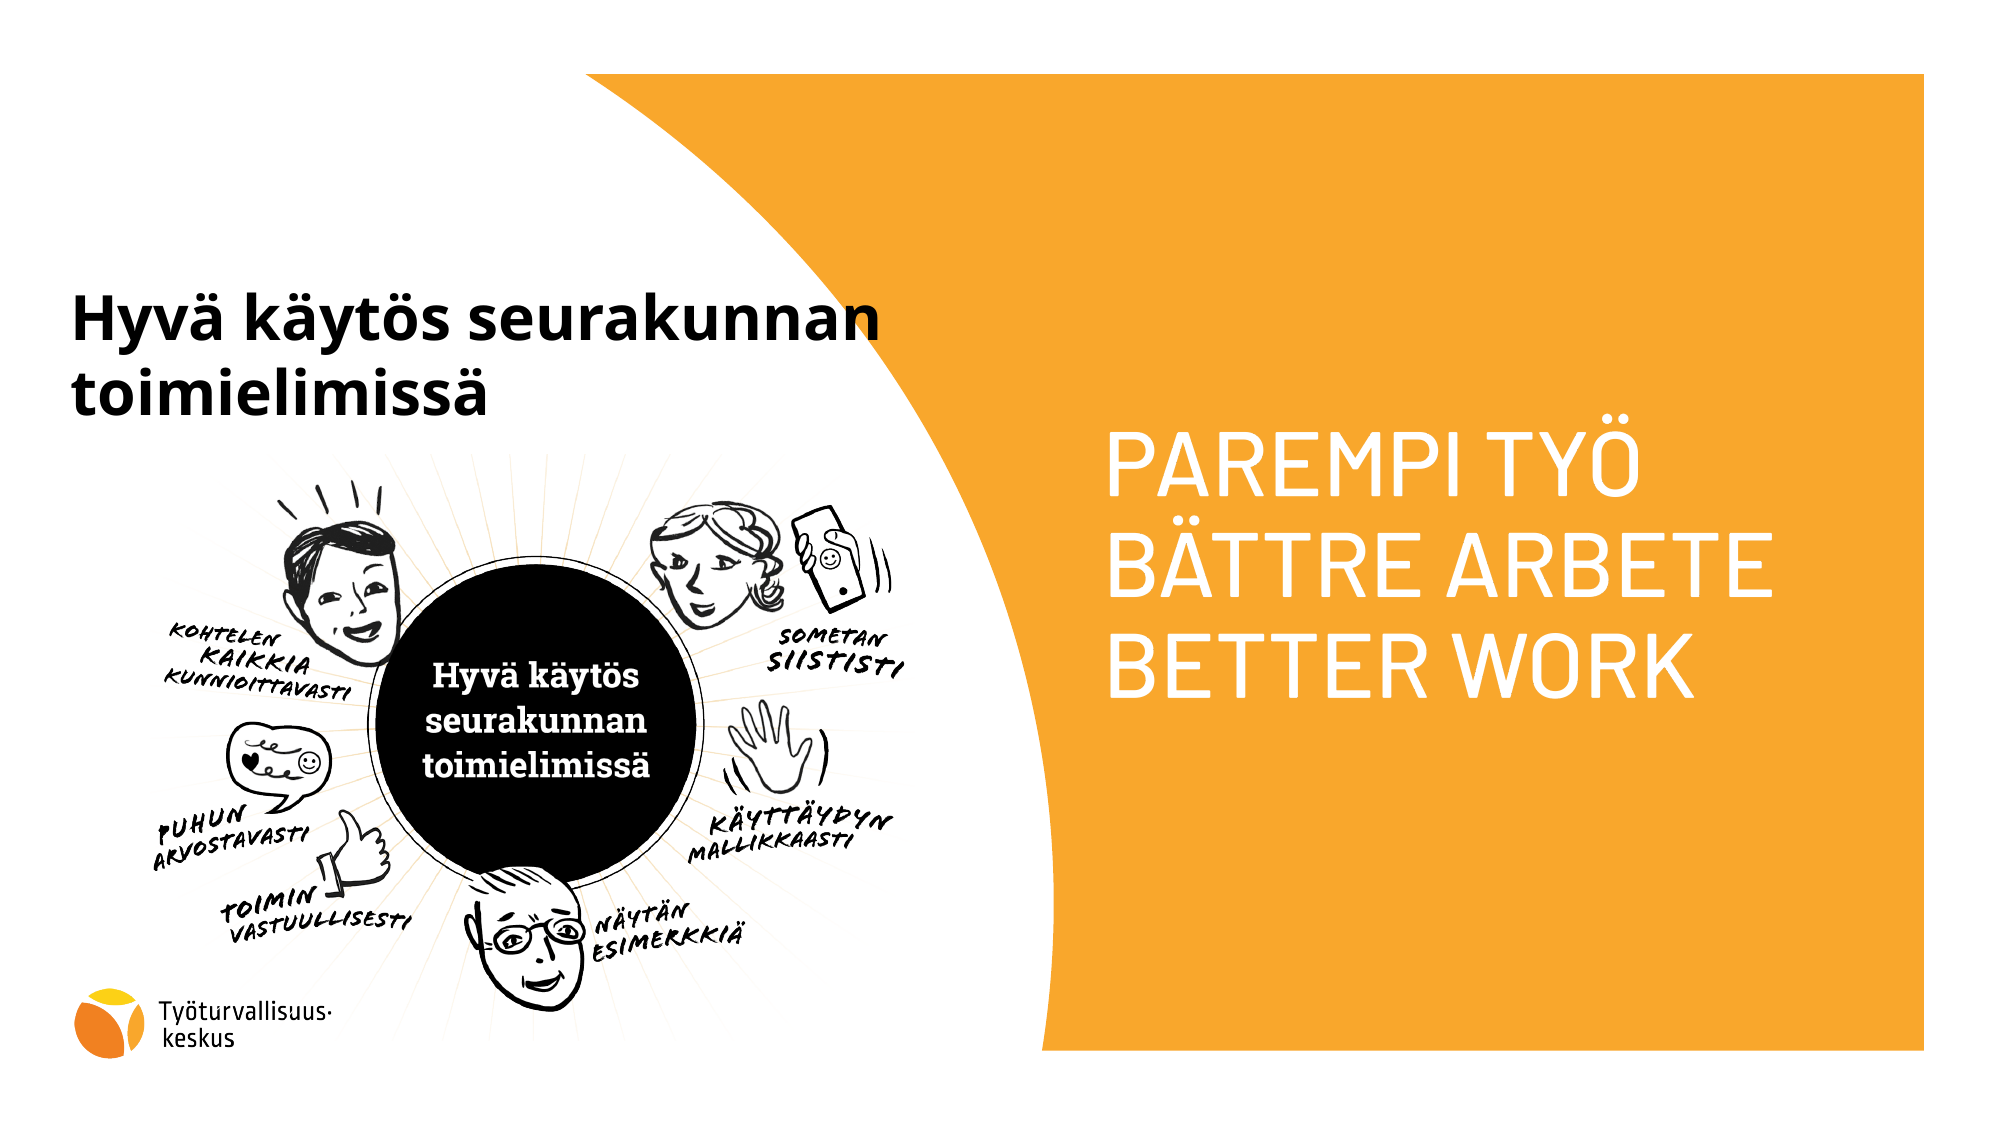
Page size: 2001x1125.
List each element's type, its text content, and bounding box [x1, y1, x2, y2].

title Hyvä käytös seurakunnan toimielimissä [70, 259, 950, 428]
picture [74, 454, 936, 1063]
picture [1109, 413, 1772, 699]
